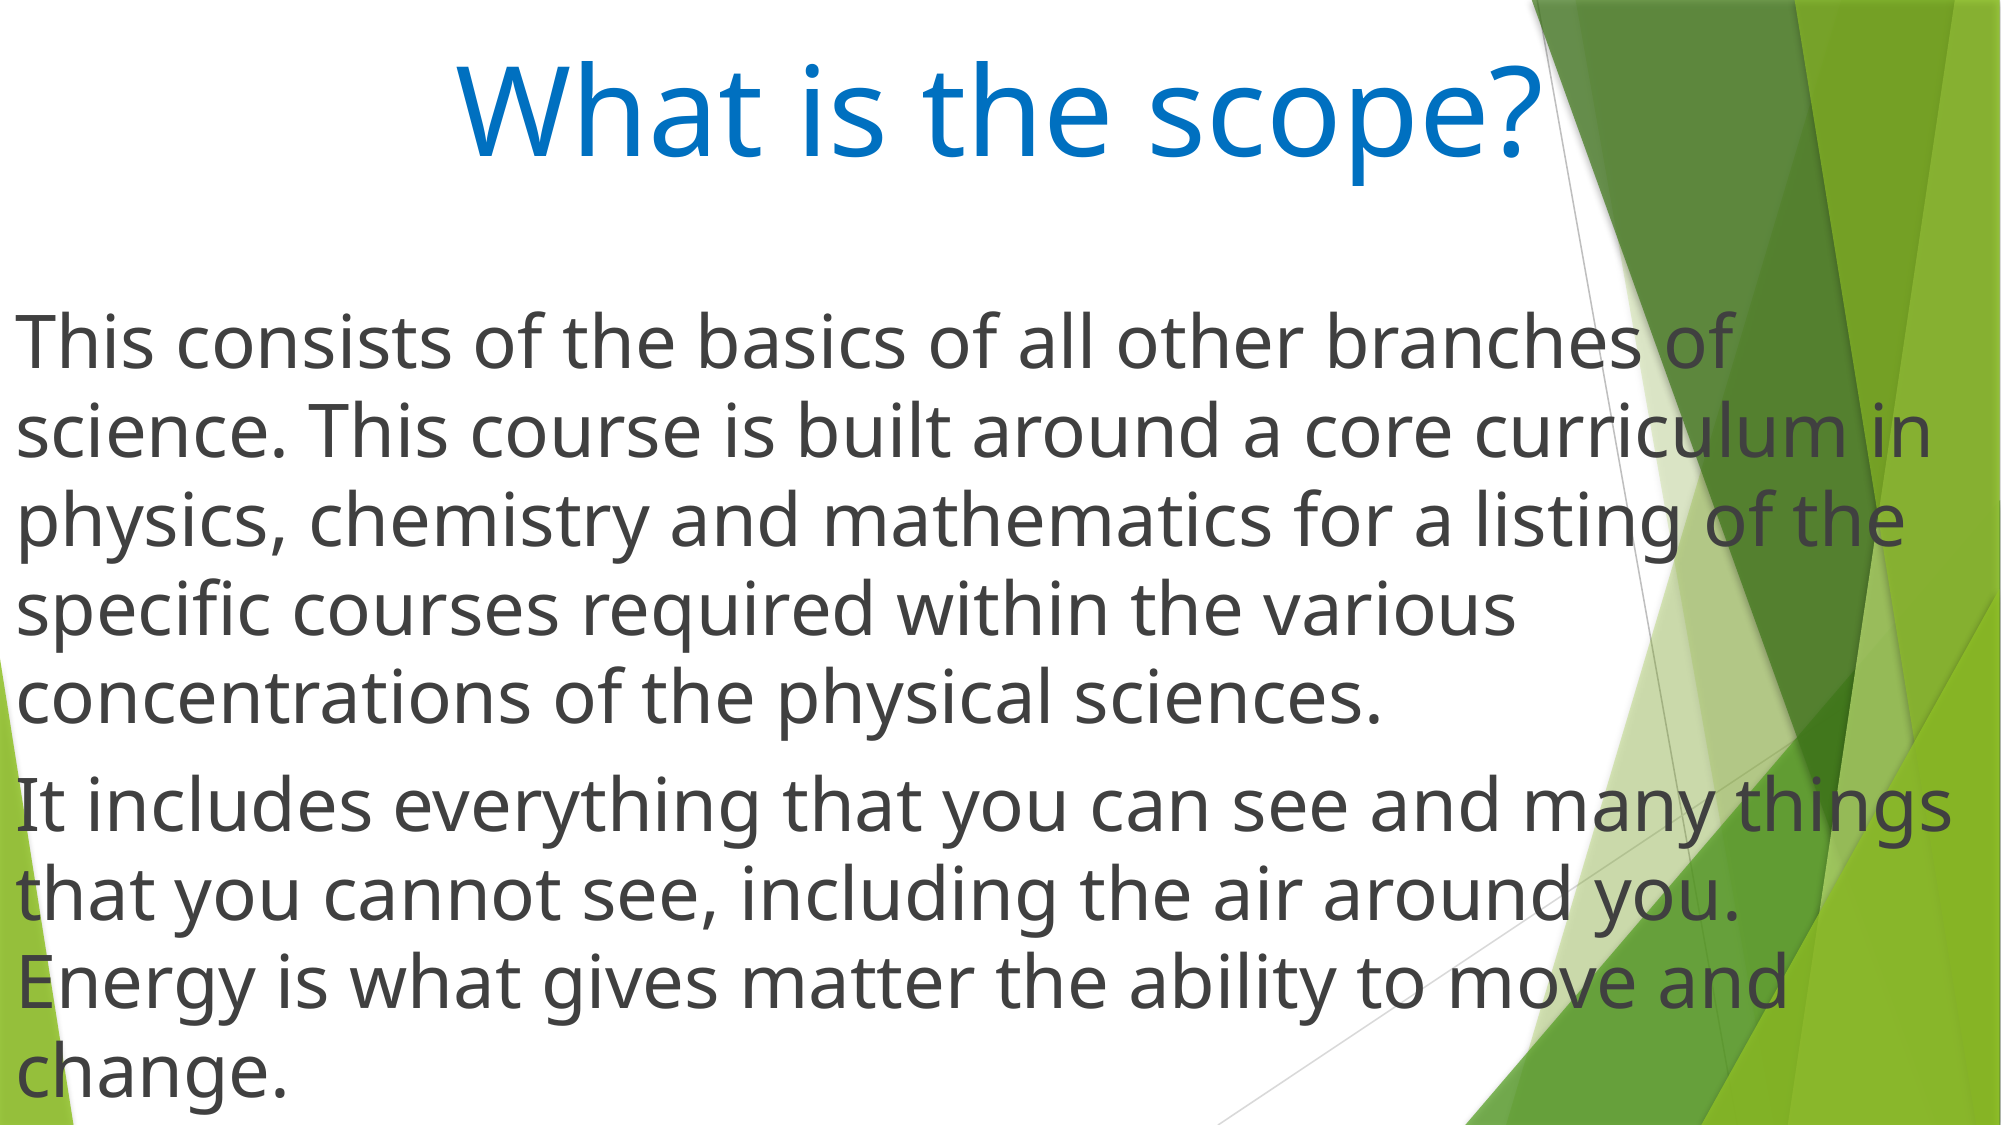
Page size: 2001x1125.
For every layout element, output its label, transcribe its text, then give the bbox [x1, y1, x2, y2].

list This consists of the basics of all other branches of science. This course is built around a core curriculum in physics, chemistry and mathematics for a listing of the specific courses required within the various concentrations of the physical sciences. It includes everything that you can see and many things that you cannot see, including the air around you. Energy is what gives matter the ability to move and change. [0, 286, 2000, 1125]
title What is the scope? [0, 23, 2000, 250]
